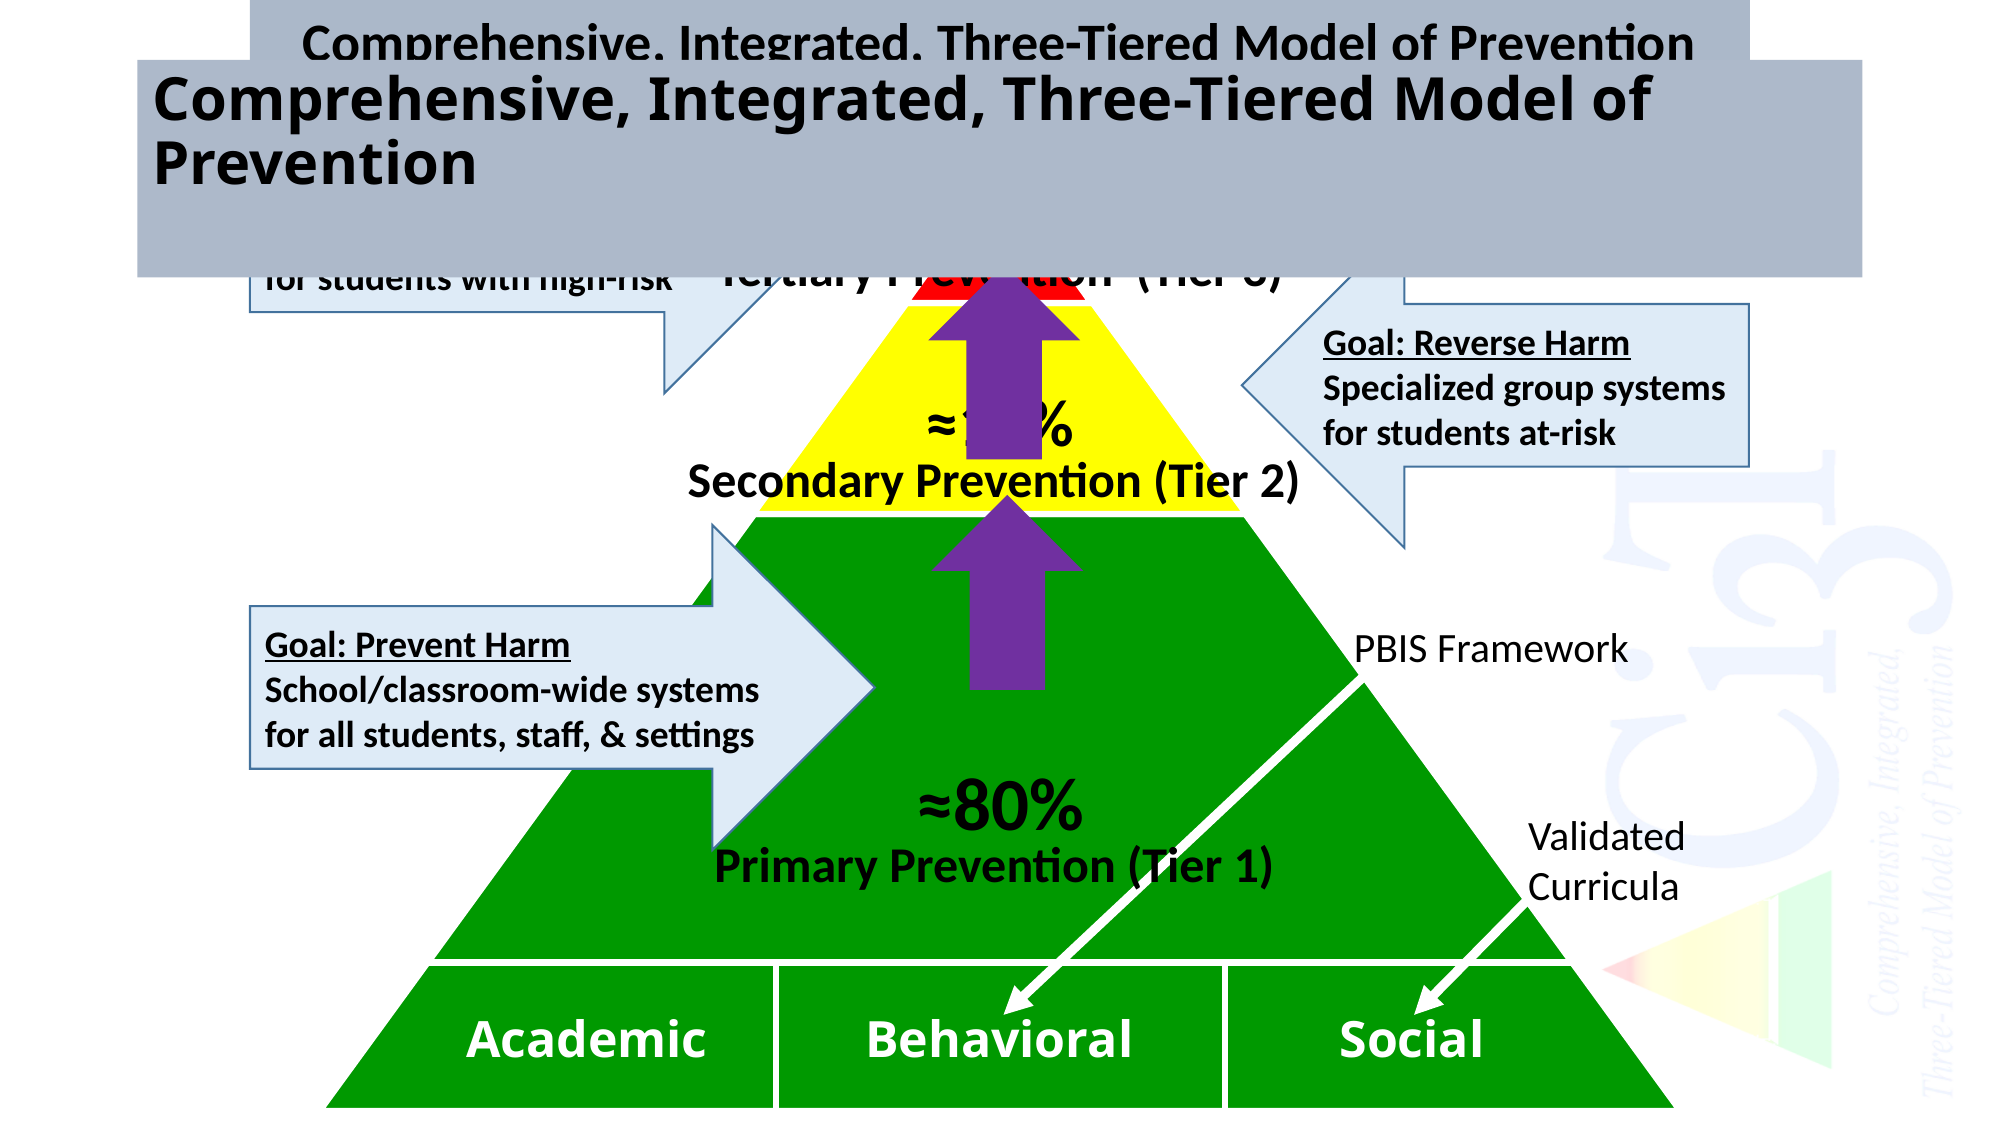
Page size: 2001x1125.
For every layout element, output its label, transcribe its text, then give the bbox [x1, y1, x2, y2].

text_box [319, 850, 1709, 1113]
text_box Comprehensive, Integrated, Three-Tiered Model of Prevention (Lane, Kalberg, & Menzies, 2009) [249, 0, 1750, 59]
title Comprehensive, Integrated, Three-Tiered Model of Prevention [137, 59, 1863, 278]
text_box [249, 68, 1749, 850]
